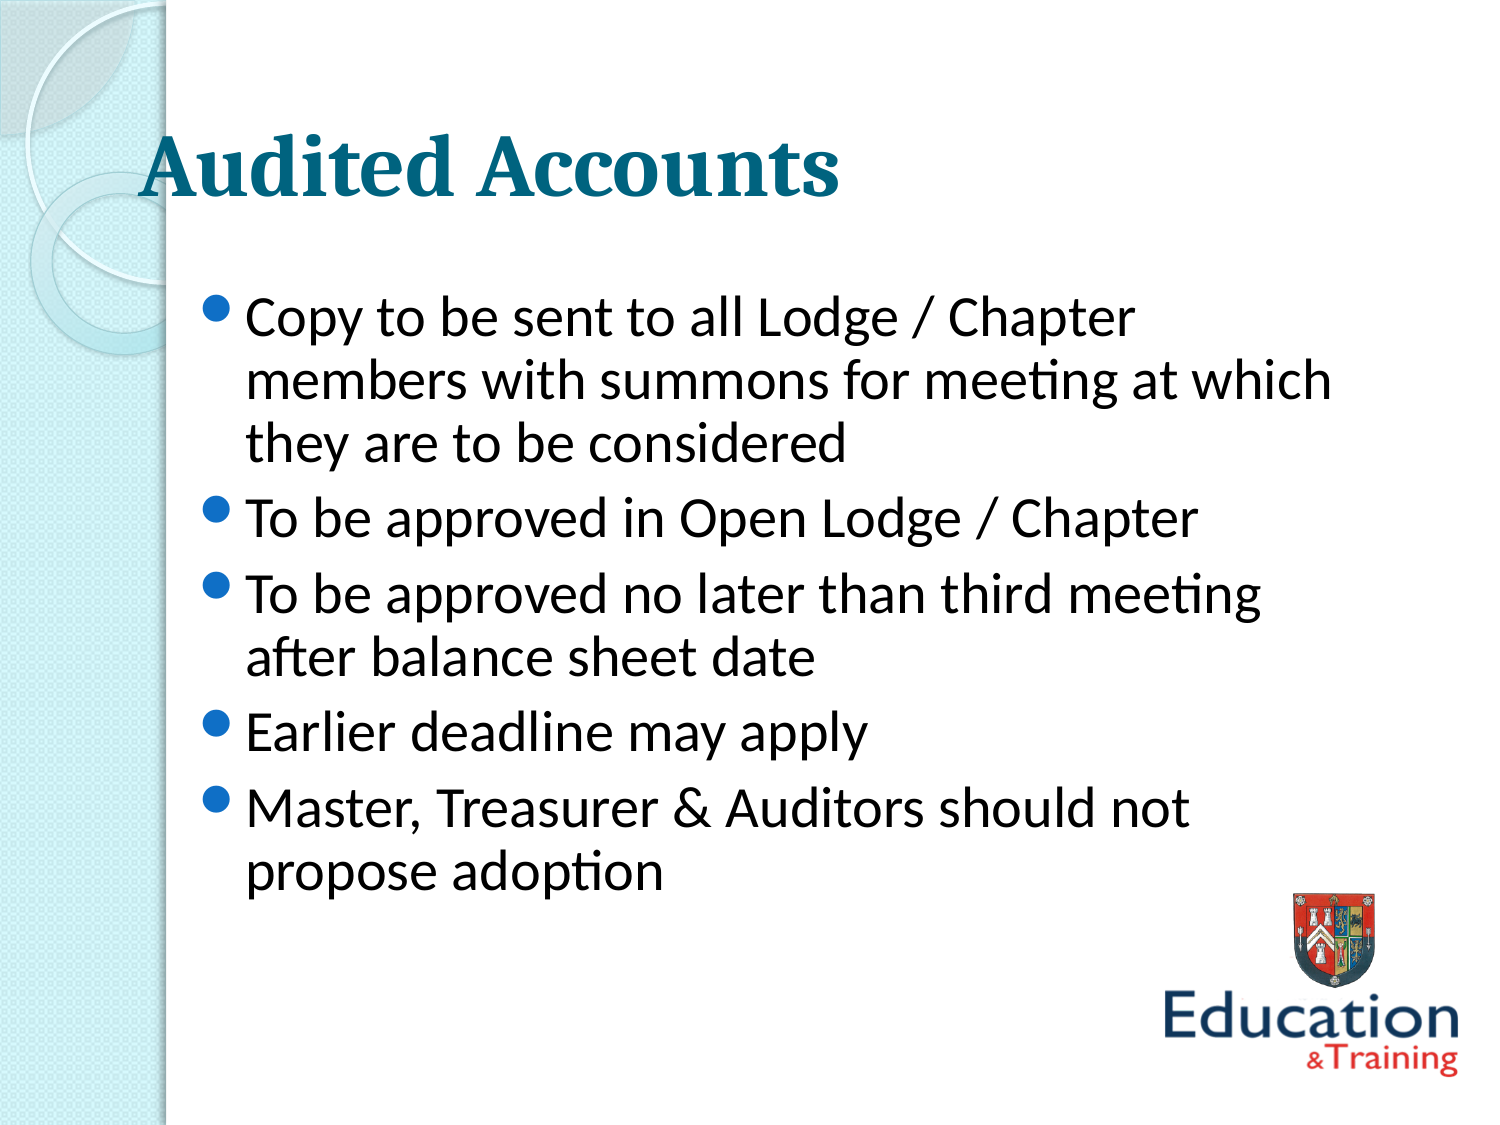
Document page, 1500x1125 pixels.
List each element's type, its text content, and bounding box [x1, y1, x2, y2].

title Audited Accounts [123, 66, 1399, 254]
list Copy to be sent to all Lodge / Chapter members with summons for meeting at which they are to be considered To be approved in Open Lodge / Chapter To be approved no later than third meeting after balance sheet date Earlier deadline may apply Master, Treasurer & Auditors should not propose adoption [170, 278, 1388, 954]
picture [1163, 940, 1460, 1079]
